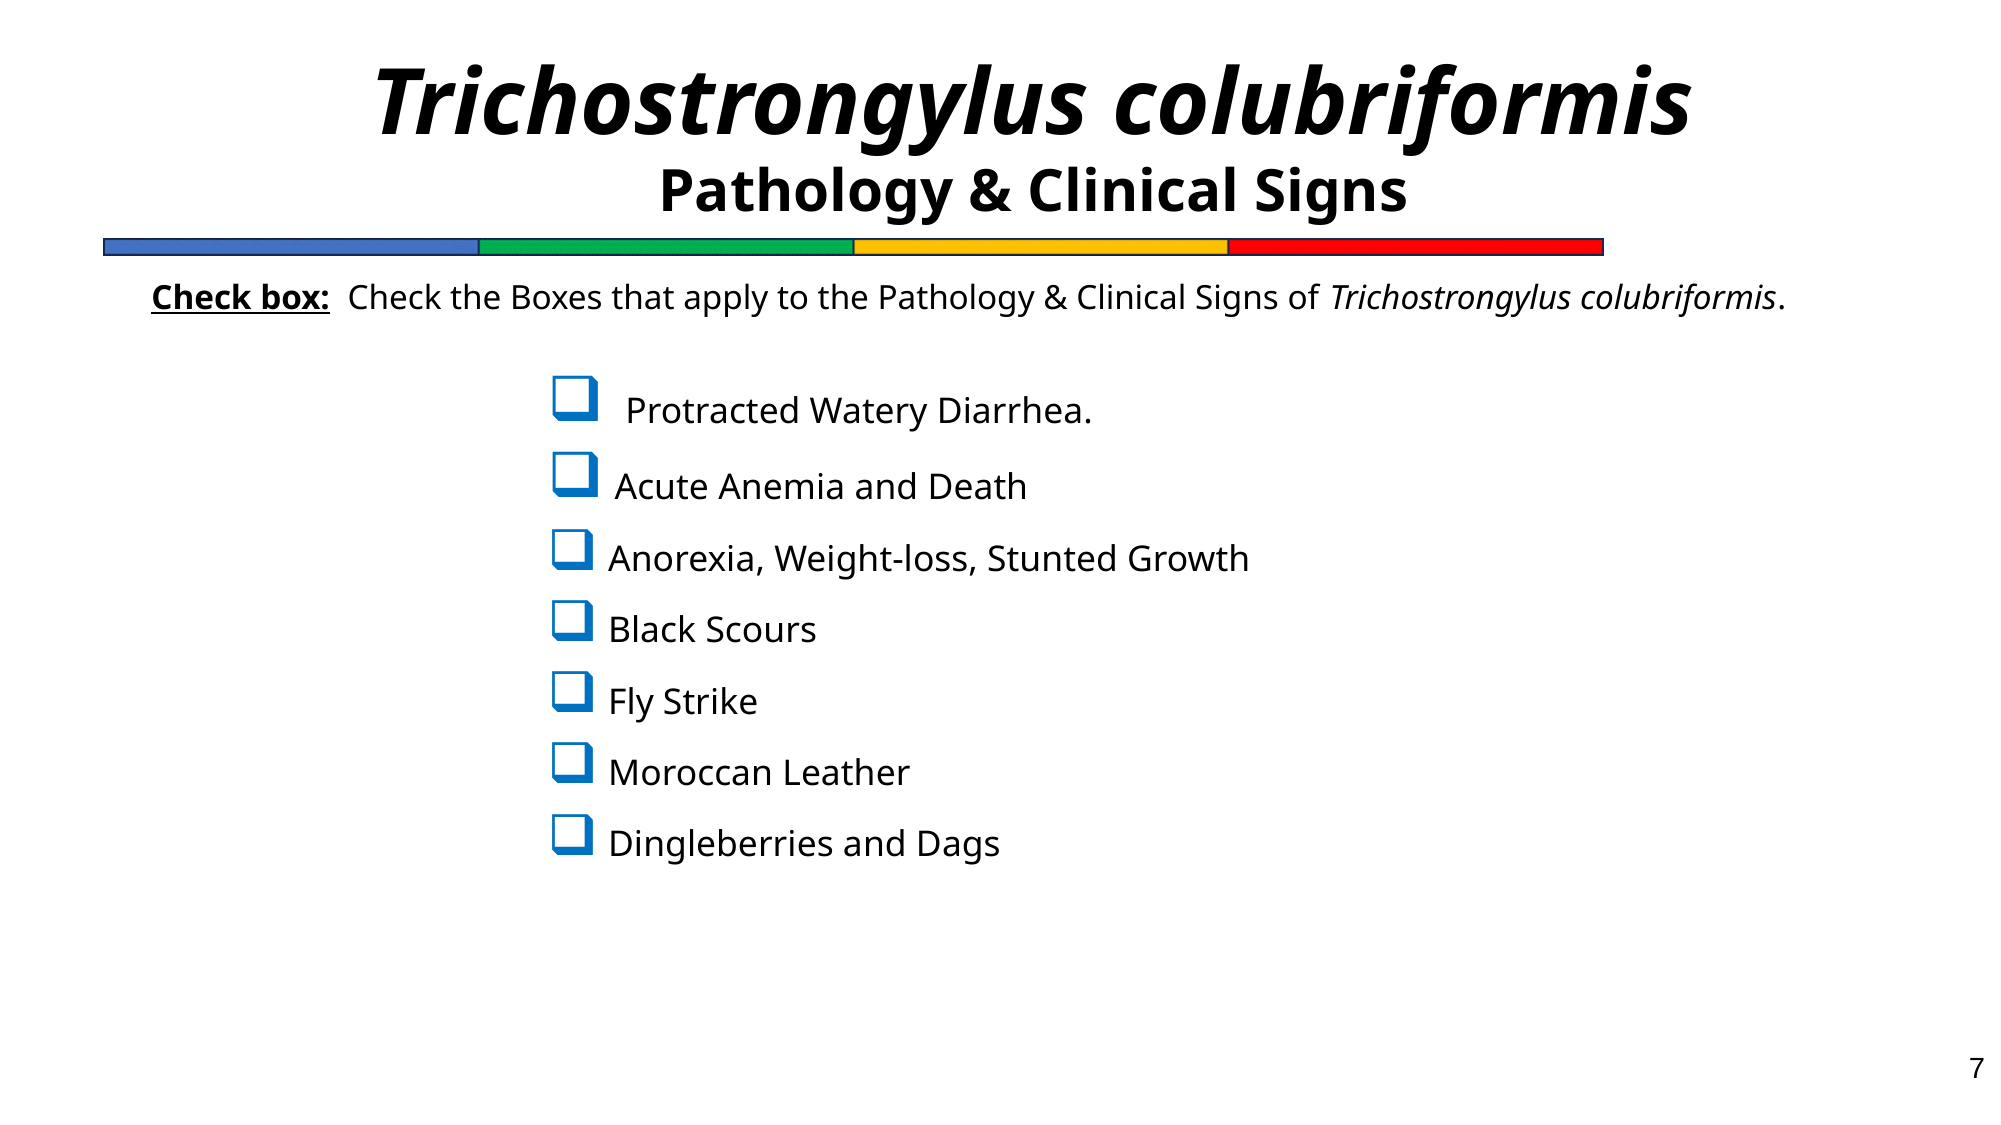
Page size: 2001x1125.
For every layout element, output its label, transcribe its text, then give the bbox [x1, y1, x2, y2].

slide_number 7 [1925, 1041, 2000, 1120]
title Trichostrongylus colubriformis Pathology & Clinical Signs [110, 32, 1956, 233]
list Protracted Watery Diarrhea. Acute Anemia and Death Anorexia, Weight-loss, Stunted Growth Black Scours Fly Strike Moroccan Leather Dingleberries and Dags [532, 374, 1491, 878]
picture [103, 238, 1604, 256]
text_box Check box: Check the Boxes that apply to the Pathology & Clinical Signs of Trichostrongylus colubriformis. [136, 268, 1864, 337]
